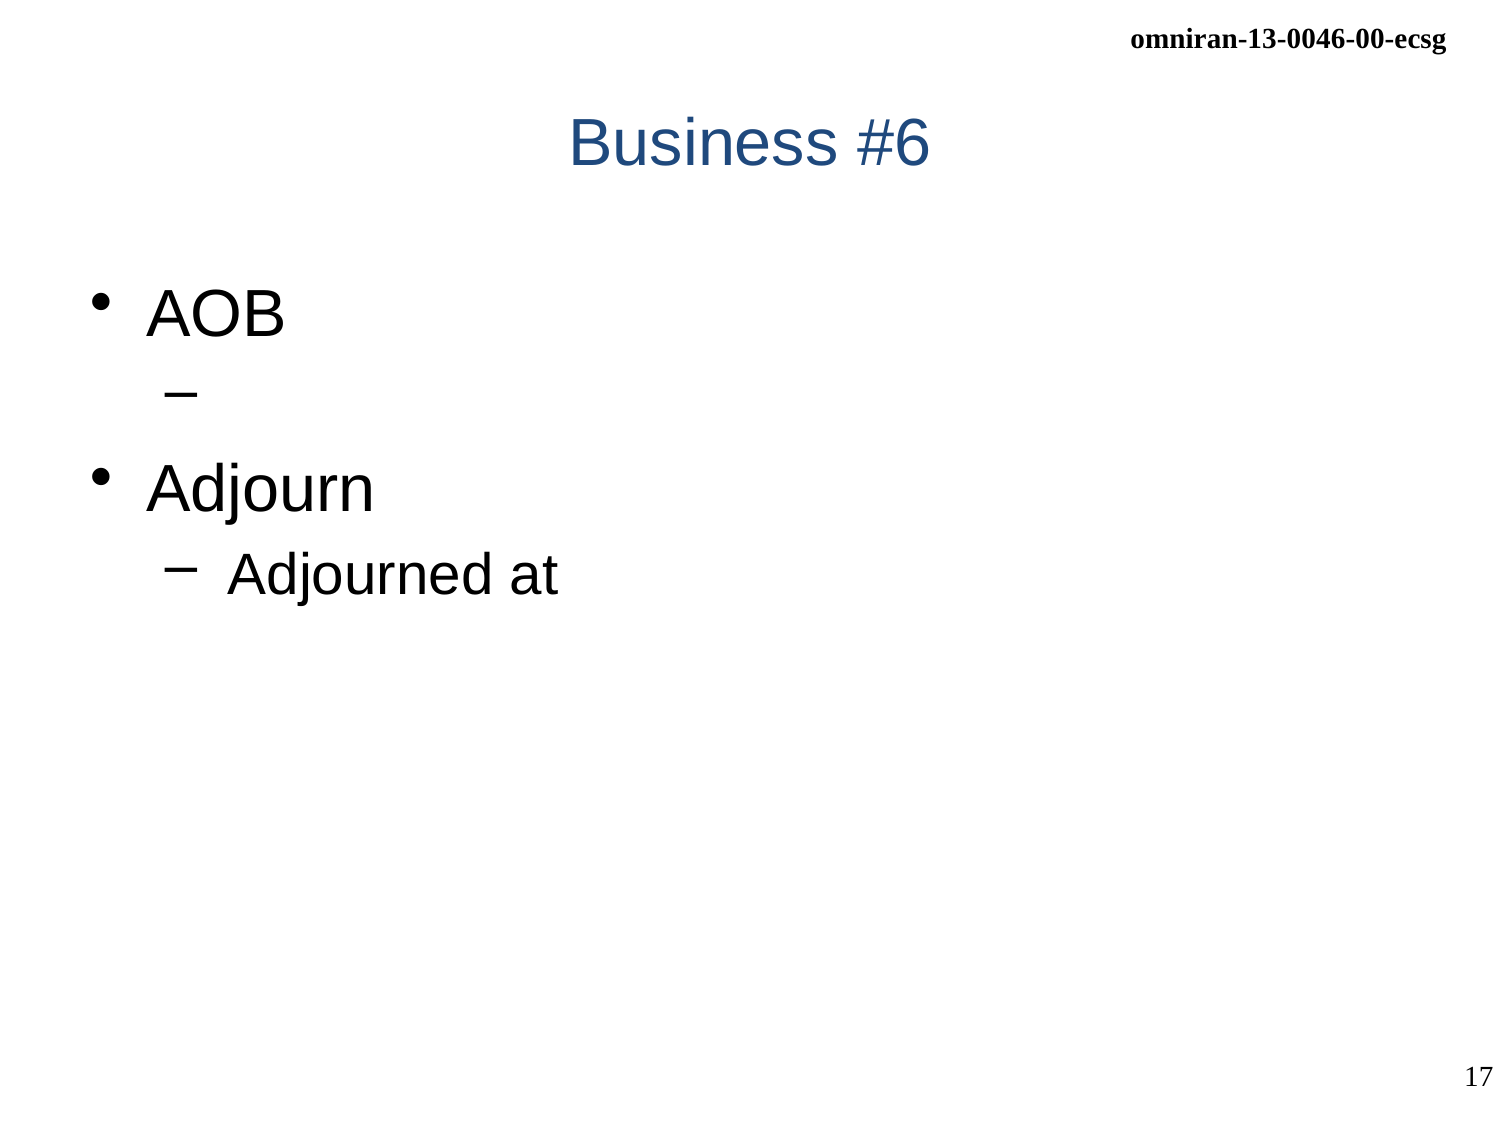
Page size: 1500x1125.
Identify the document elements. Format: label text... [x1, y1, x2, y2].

title Business #6 [75, 45, 1425, 233]
list AOB Adjourn Adjourned at [75, 262, 1425, 1005]
